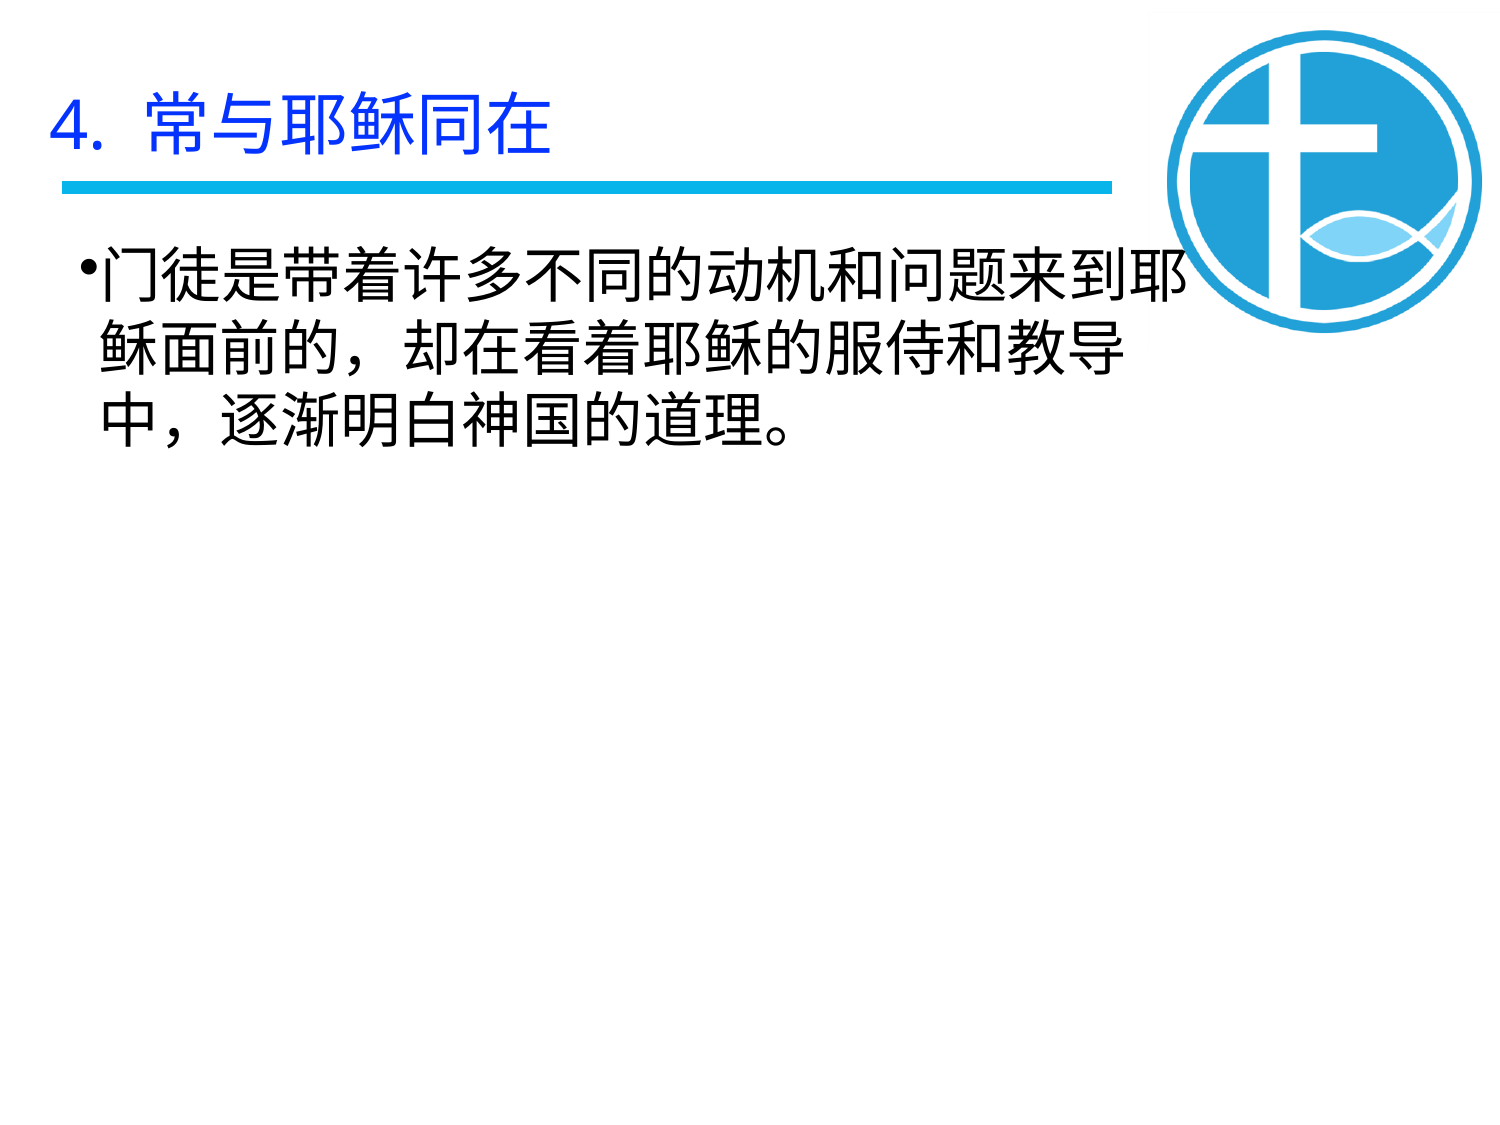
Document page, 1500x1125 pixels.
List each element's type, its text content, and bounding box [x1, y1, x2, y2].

picture [1148, 12, 1500, 350]
text_box 门徒是带着许多不同的动机和问题来到耶稣面前的，却在看着耶稣的服侍和教导中，逐渐明白神国的道理。 [71, 230, 1219, 463]
text_box 4. 常与耶稣同在 [42, 82, 1281, 172]
